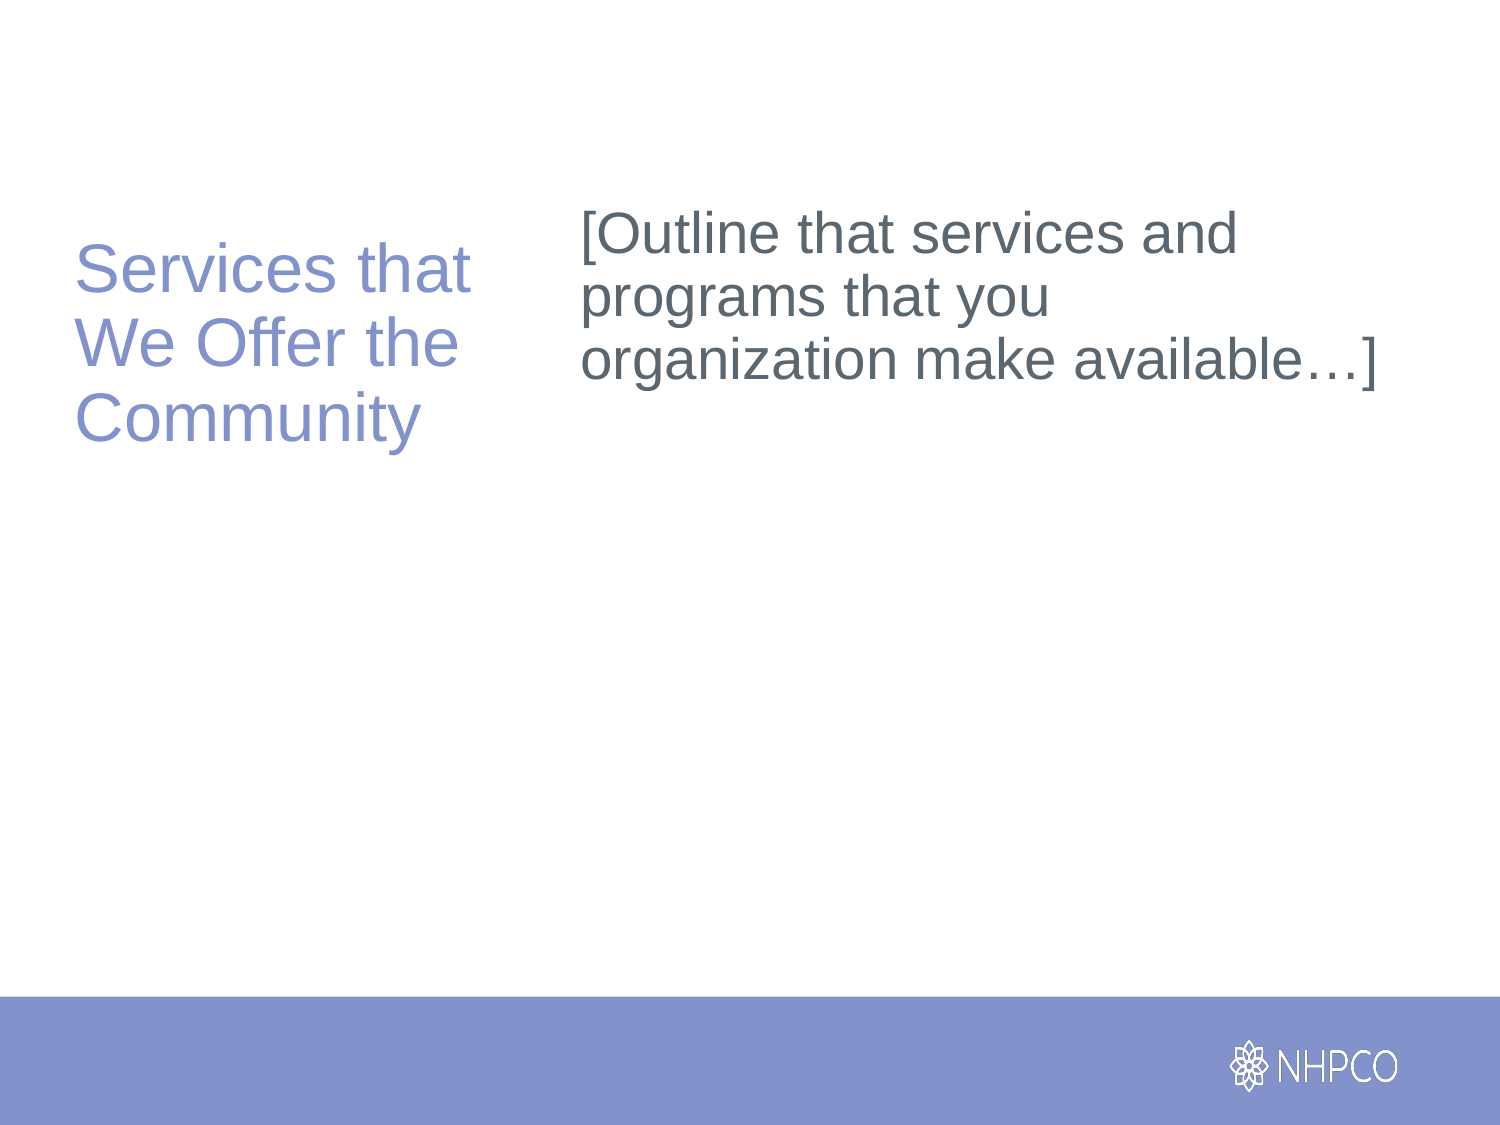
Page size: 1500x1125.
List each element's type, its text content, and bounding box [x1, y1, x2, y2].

list [Outline that services and programs that you organization make available…] [565, 195, 1397, 968]
title Services that We Offer the Community [59, 113, 539, 576]
